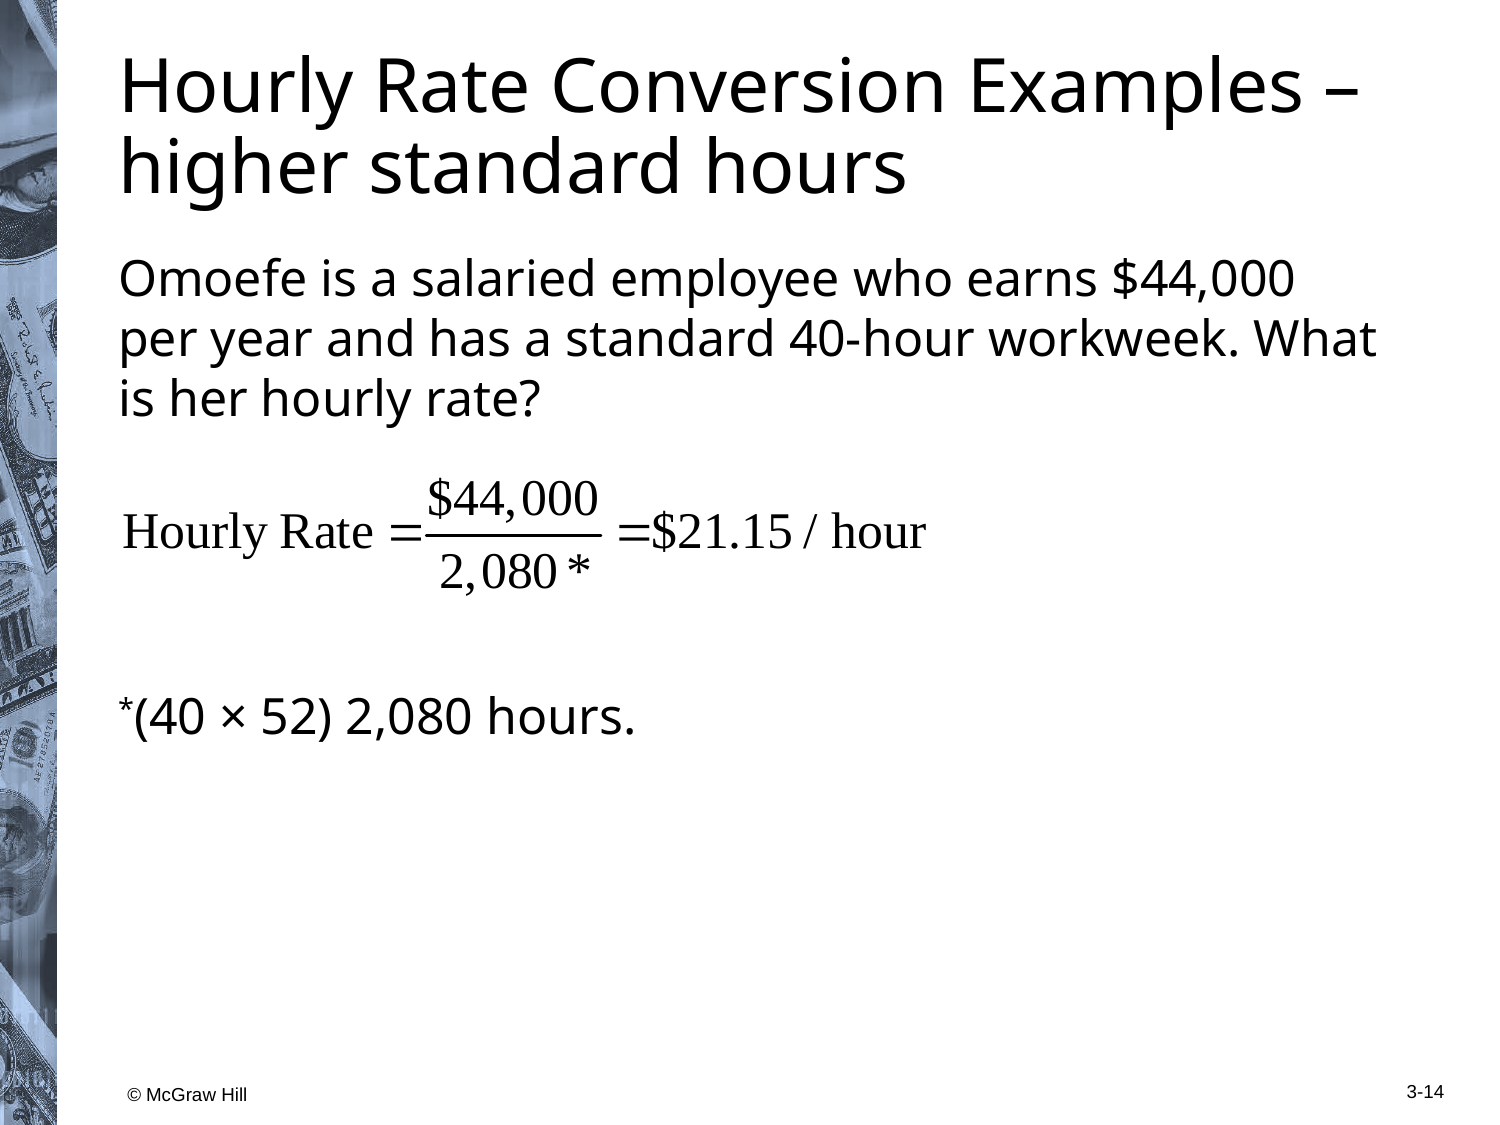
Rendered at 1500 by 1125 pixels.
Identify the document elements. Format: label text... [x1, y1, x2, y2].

list Omoefe is a salaried employee who earns $44,000 per year and has a standard 40-hour workweek. What is her hourly rate? [103, 238, 1397, 449]
list *(40 × 52) 2,080 hours. [103, 676, 1397, 781]
title Hourly Rate Conversion Examples – higher standard hours [103, 37, 1397, 220]
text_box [116, 467, 937, 607]
